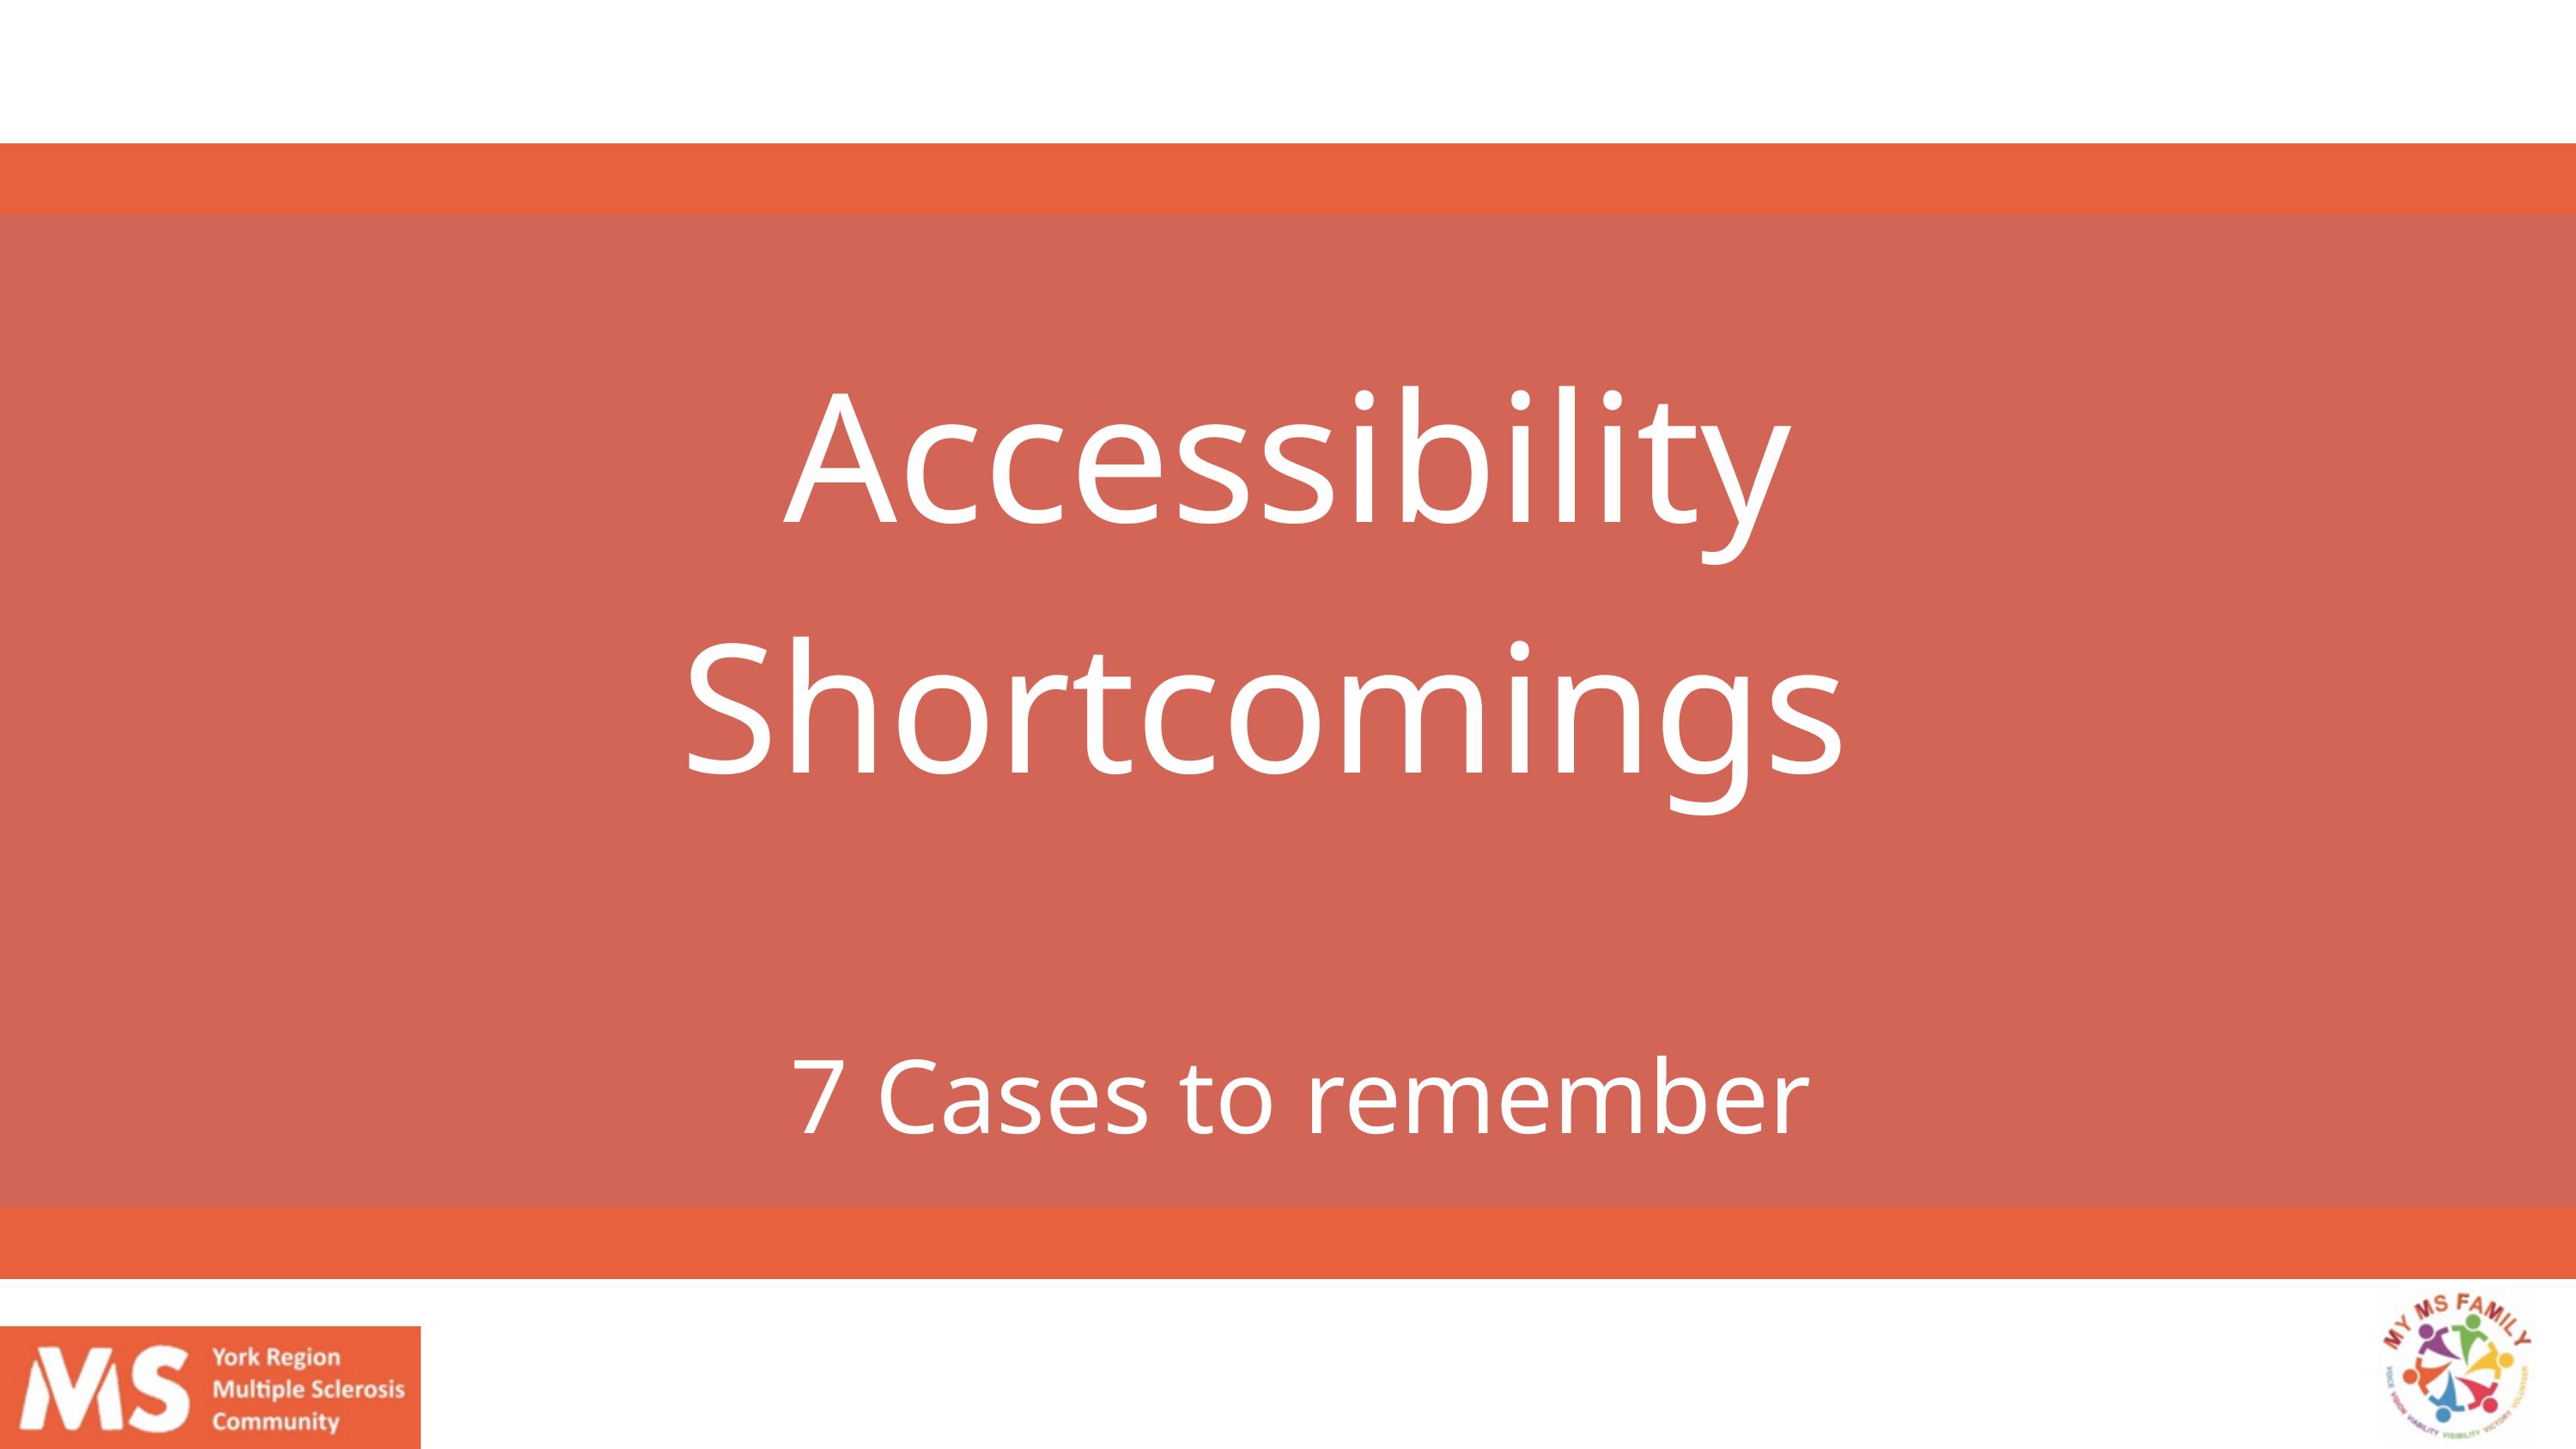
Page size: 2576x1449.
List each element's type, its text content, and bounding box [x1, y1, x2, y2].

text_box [0, 142, 2576, 215]
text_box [0, 1286, 2576, 1449]
text_box Accessibility Shortcomings 7 Cases to remember [366, 307, 2209, 1155]
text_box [0, 0, 2576, 142]
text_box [0, 1207, 2576, 1278]
